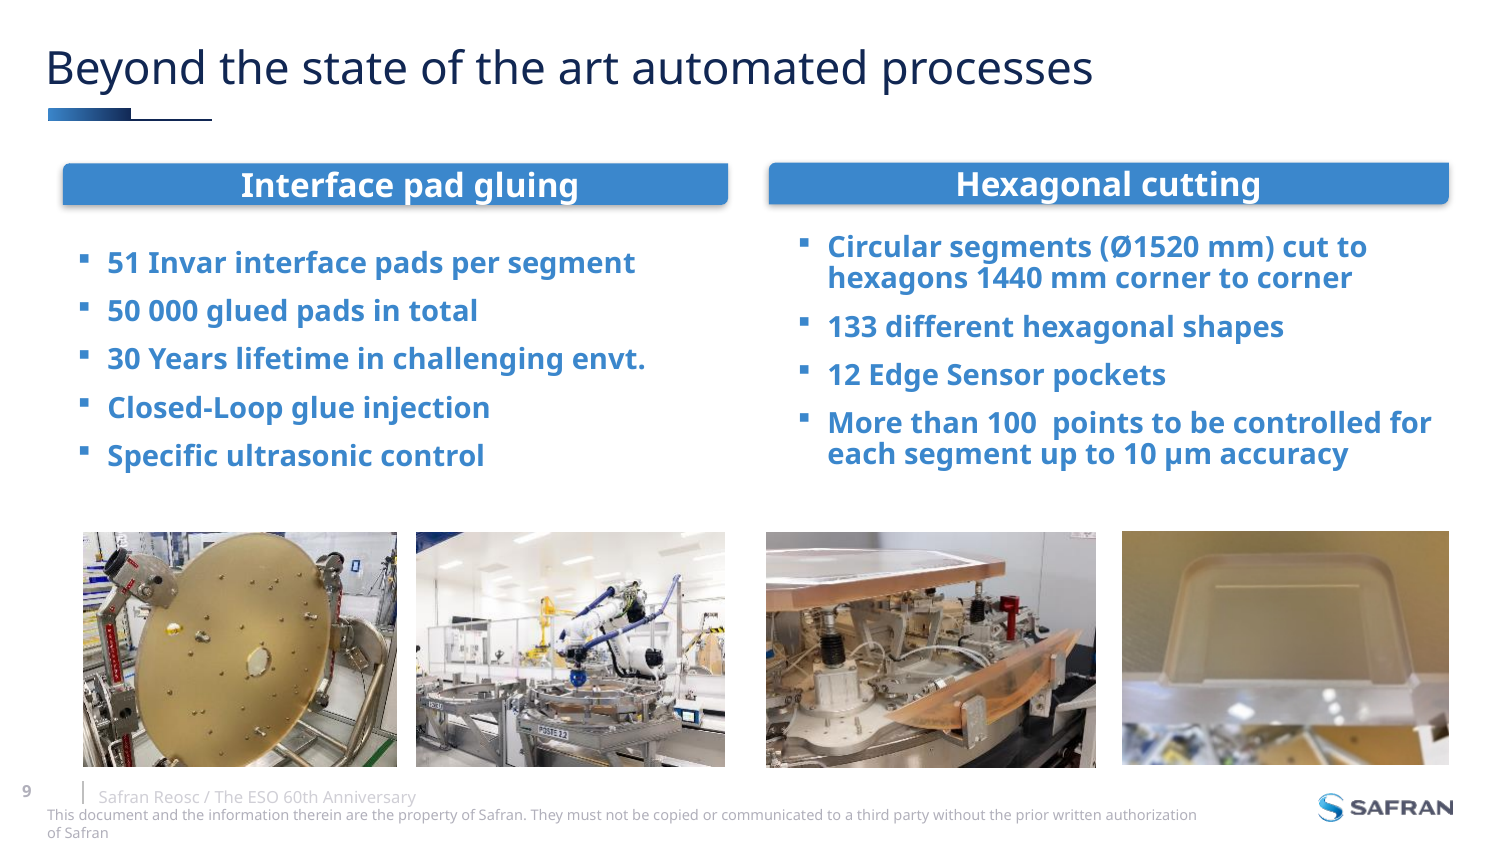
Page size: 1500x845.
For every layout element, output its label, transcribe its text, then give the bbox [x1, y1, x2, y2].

picture [766, 532, 1096, 768]
footer Safran Reosc / The ESO 60th Anniversary [83, 785, 1185, 808]
list Circular segments (Ø1520 mm) cut to hexagons 1440 mm corner to corner 133 different hexagonal shapes 12 Edge Sensor pockets More than 100 points to be controlled for each segment up to 10 µm accuracy [782, 225, 1470, 511]
picture [1122, 530, 1449, 766]
text_box Hexagonal cutting [768, 161, 1450, 206]
picture [83, 532, 397, 767]
list 51 Invar interface pads per segment 50 000 glued pads in total 30 Years lifetime in challenging envt. Closed-Loop glue injection Specific ultrasonic control [62, 241, 729, 721]
title Beyond the state of the art automated processes [30, 31, 1434, 102]
text_box Interface pad gluing [62, 162, 729, 206]
picture [1318, 793, 1453, 822]
picture [416, 532, 725, 767]
